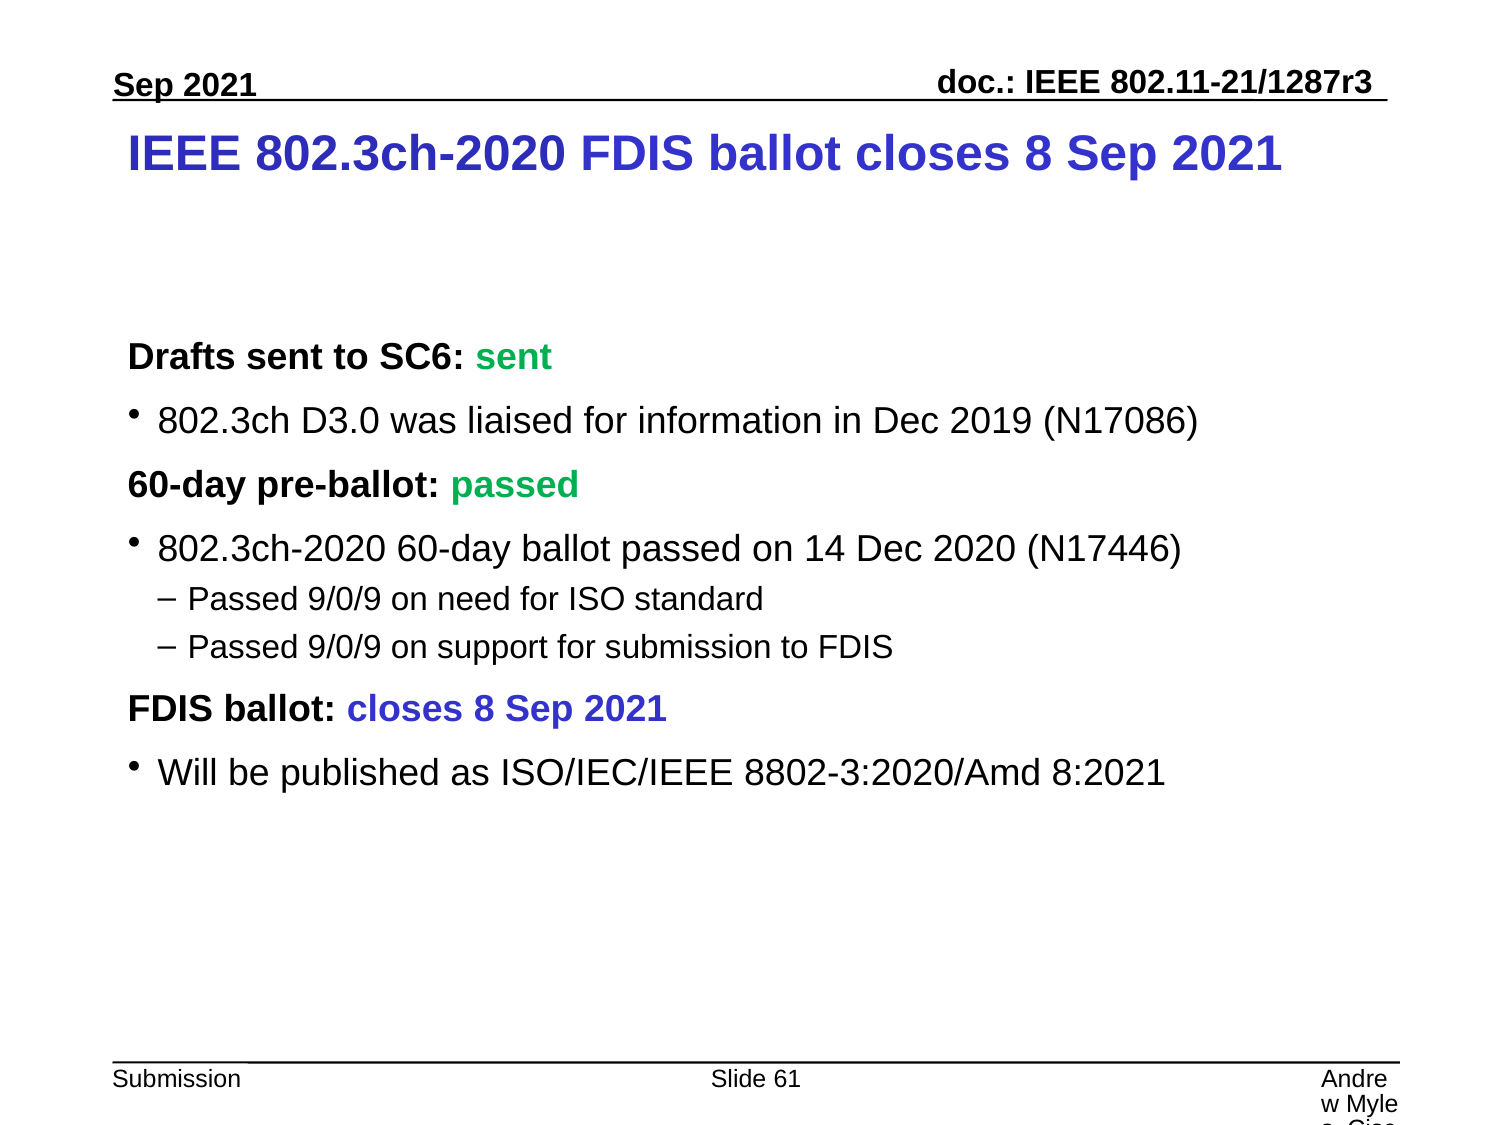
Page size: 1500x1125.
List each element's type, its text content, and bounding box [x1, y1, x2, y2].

footer Andrew Myles, Cisco [1320, 1061, 1402, 1093]
title IEEE 802.3ch-2020 FDIS ballot closes 8 Sep 2021 [112, 112, 1388, 288]
slide_number Slide 61 [709, 1061, 803, 1093]
list Drafts sent to SC6: sent 802.3ch D3.0 was liaised for information in Dec 2019 (N17086) 60-day pre-ballot: passed 802.3ch-2020 60-day ballot passed on 14 Dec 2020 (N17446) Passed 9/0/9 on need for ISO standard Passed 9/0/9 on support for submission to FDIS FDIS ballot: closes 8 Sep 2021 Will be published as ISO/IEC/IEEE 8802-3:2020/Amd 8:2021 [112, 324, 1388, 1000]
